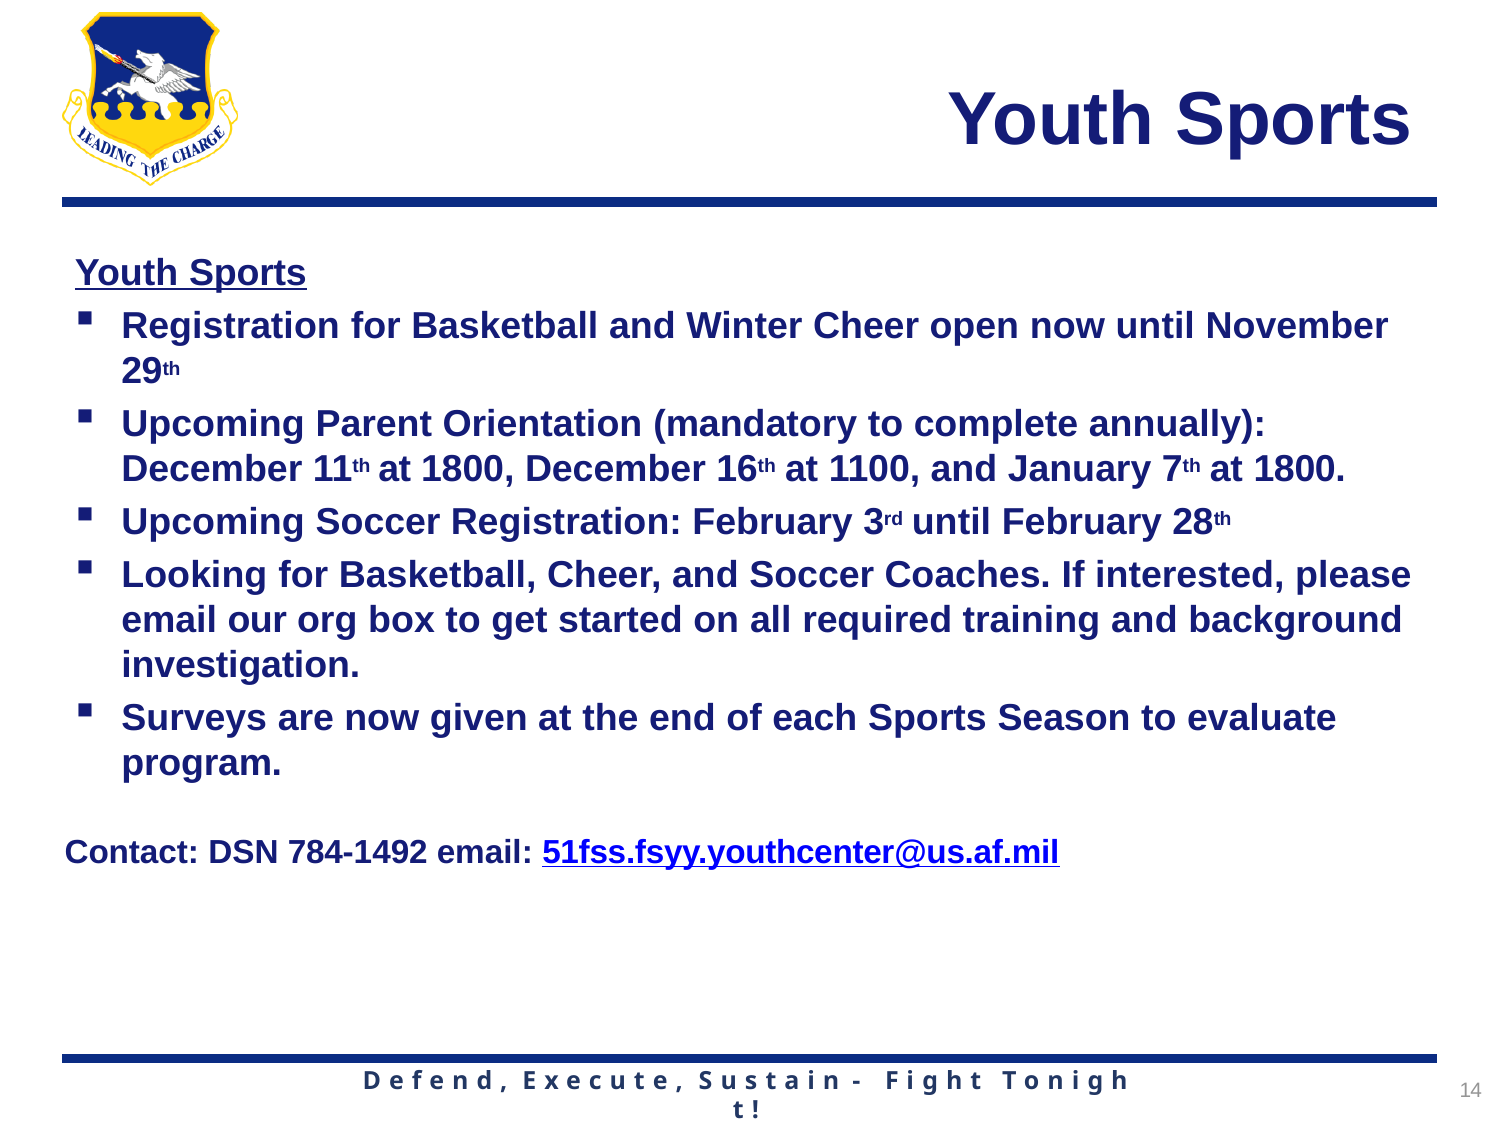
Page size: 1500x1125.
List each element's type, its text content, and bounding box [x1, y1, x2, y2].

slide_number 14 [1453, 1076, 1491, 1125]
list Youth Sports Registration for Basketball and Winter Cheer open now until November 29th Upcoming Parent Orientation (mandatory to complete annually): December 11th at 1800, December 16th at 1100, and January 7th at 1800. Upcoming Soccer Registration: February 3rd until February 28th Looking for Basketball, Cheer, and Soccer Coaches. If interested, please email our org box to get started on all required training and background investigation. Surveys are now given at the end of each Sports Season to evaluate program. [57, 246, 1443, 886]
title Youth Sports [363, 67, 1423, 246]
text_box Contact: DSN 784-1492 email: 51fss.fsyy.youthcenter@us.af.mil [62, 828, 1075, 871]
picture [62, 12, 239, 187]
footer D e f e n d , E x e c u t e , S u s t a i n - F i g h t T o n i g h t ! [346, 1066, 1146, 1125]
